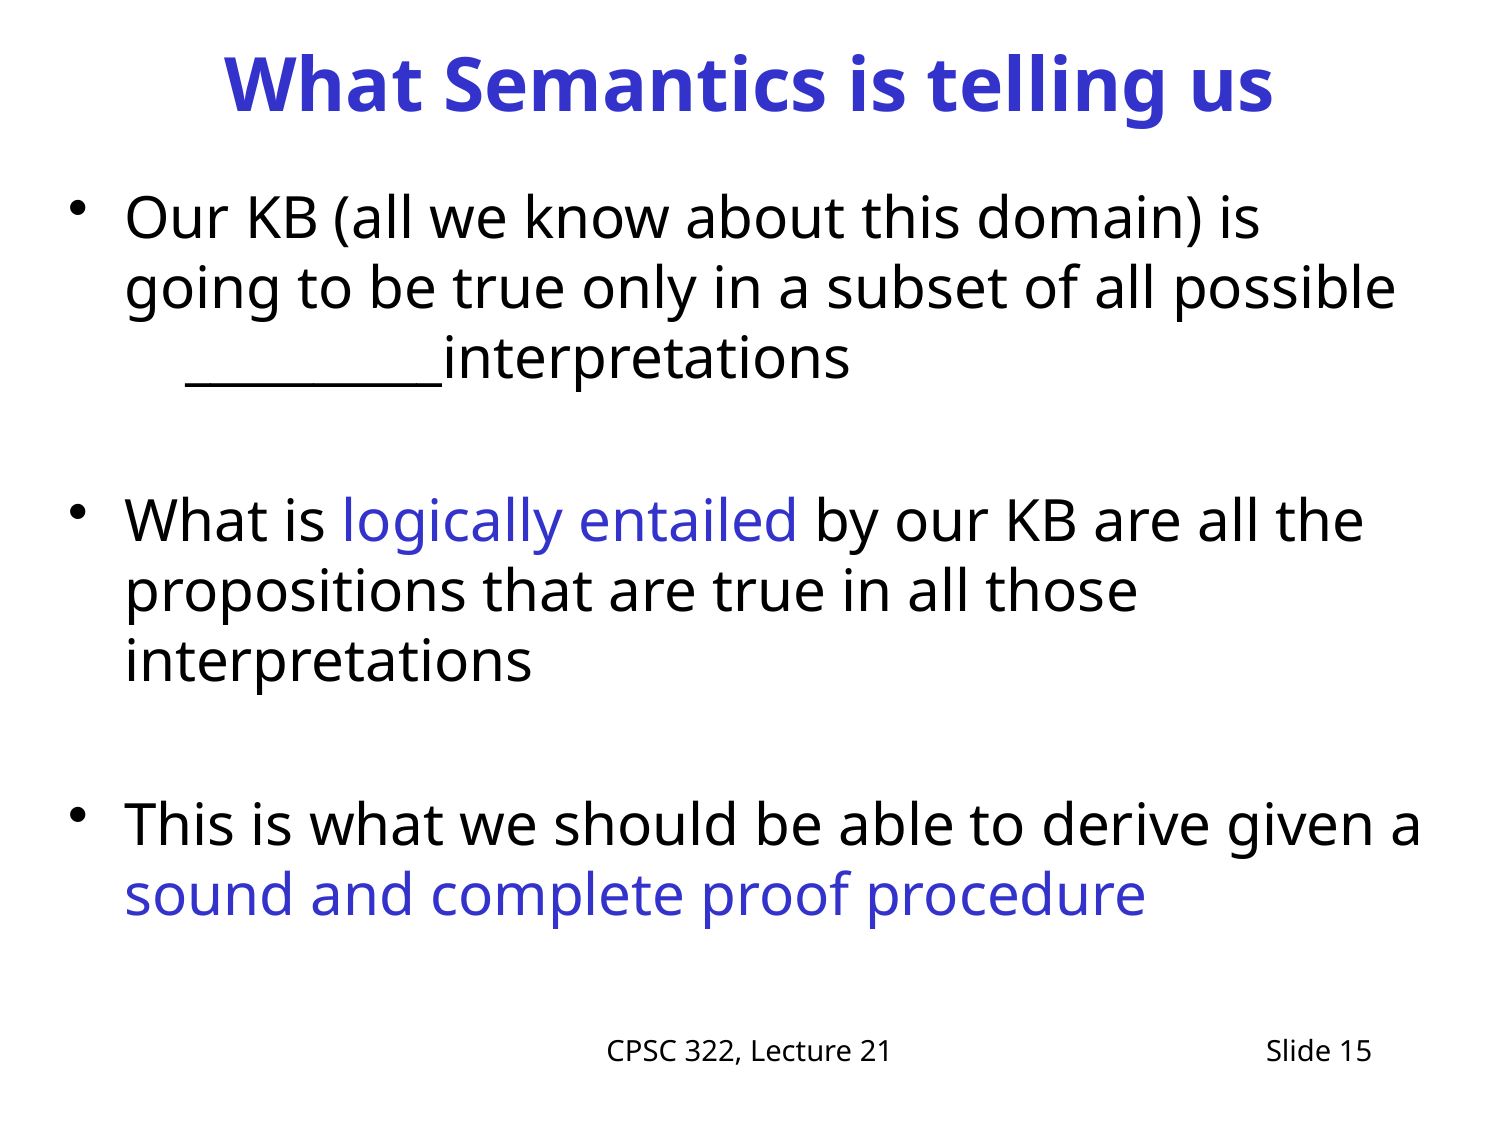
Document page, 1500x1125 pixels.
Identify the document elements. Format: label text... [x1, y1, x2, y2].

slide_number Slide 15 [1074, 1024, 1388, 1101]
list Our KB (all we know about this domain) is going to be true only in a subset of all possible __________interpretations What is logically entailed by our KB are all the propositions that are true in all those interpretations This is what we should be able to derive given a sound and complete proof procedure [52, 172, 1441, 973]
footer CPSC 322, Lecture 21 [512, 1024, 988, 1101]
title What Semantics is telling us [49, 24, 1451, 138]
